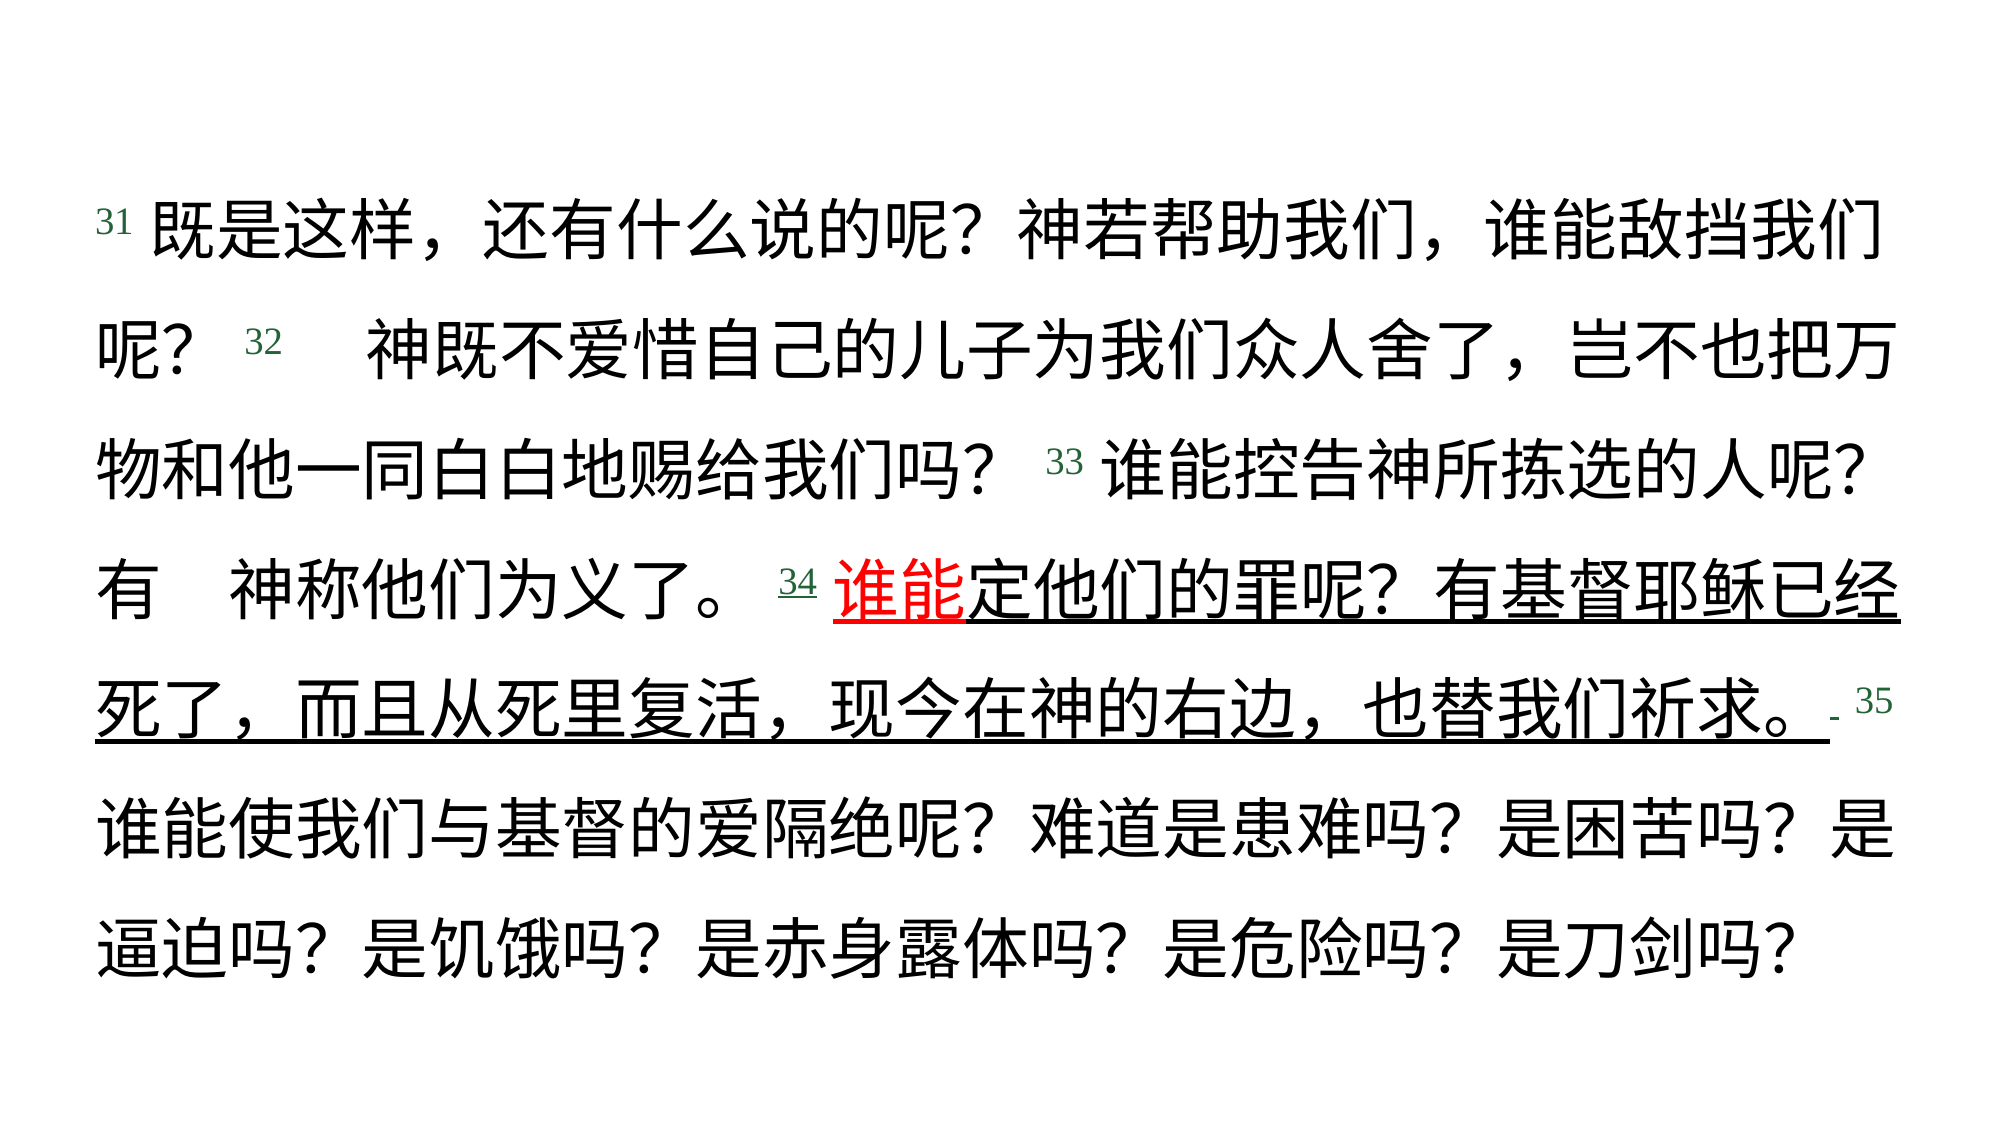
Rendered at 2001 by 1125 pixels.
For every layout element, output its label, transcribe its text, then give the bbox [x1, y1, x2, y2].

text_box 31既是这样，还有什么说的呢？神若帮助我们，谁能敌挡我们呢？32 神既不爱惜自己的儿子为我们众人舍了，岂不也把万物和他一同白白地赐给我们吗？33谁能控告神所拣选的人呢？有 神称他们为义了。34谁能定他们的罪呢？有基督耶稣已经死了，而且从死里复活，现今在神的右边，也替我们祈求。 35谁能使我们与基督的爱隔绝呢？难道是患难吗？是困苦吗？是逼迫吗？是饥饿吗？是赤身露体吗？是危险吗？是刀剑吗？ [80, 140, 1920, 995]
